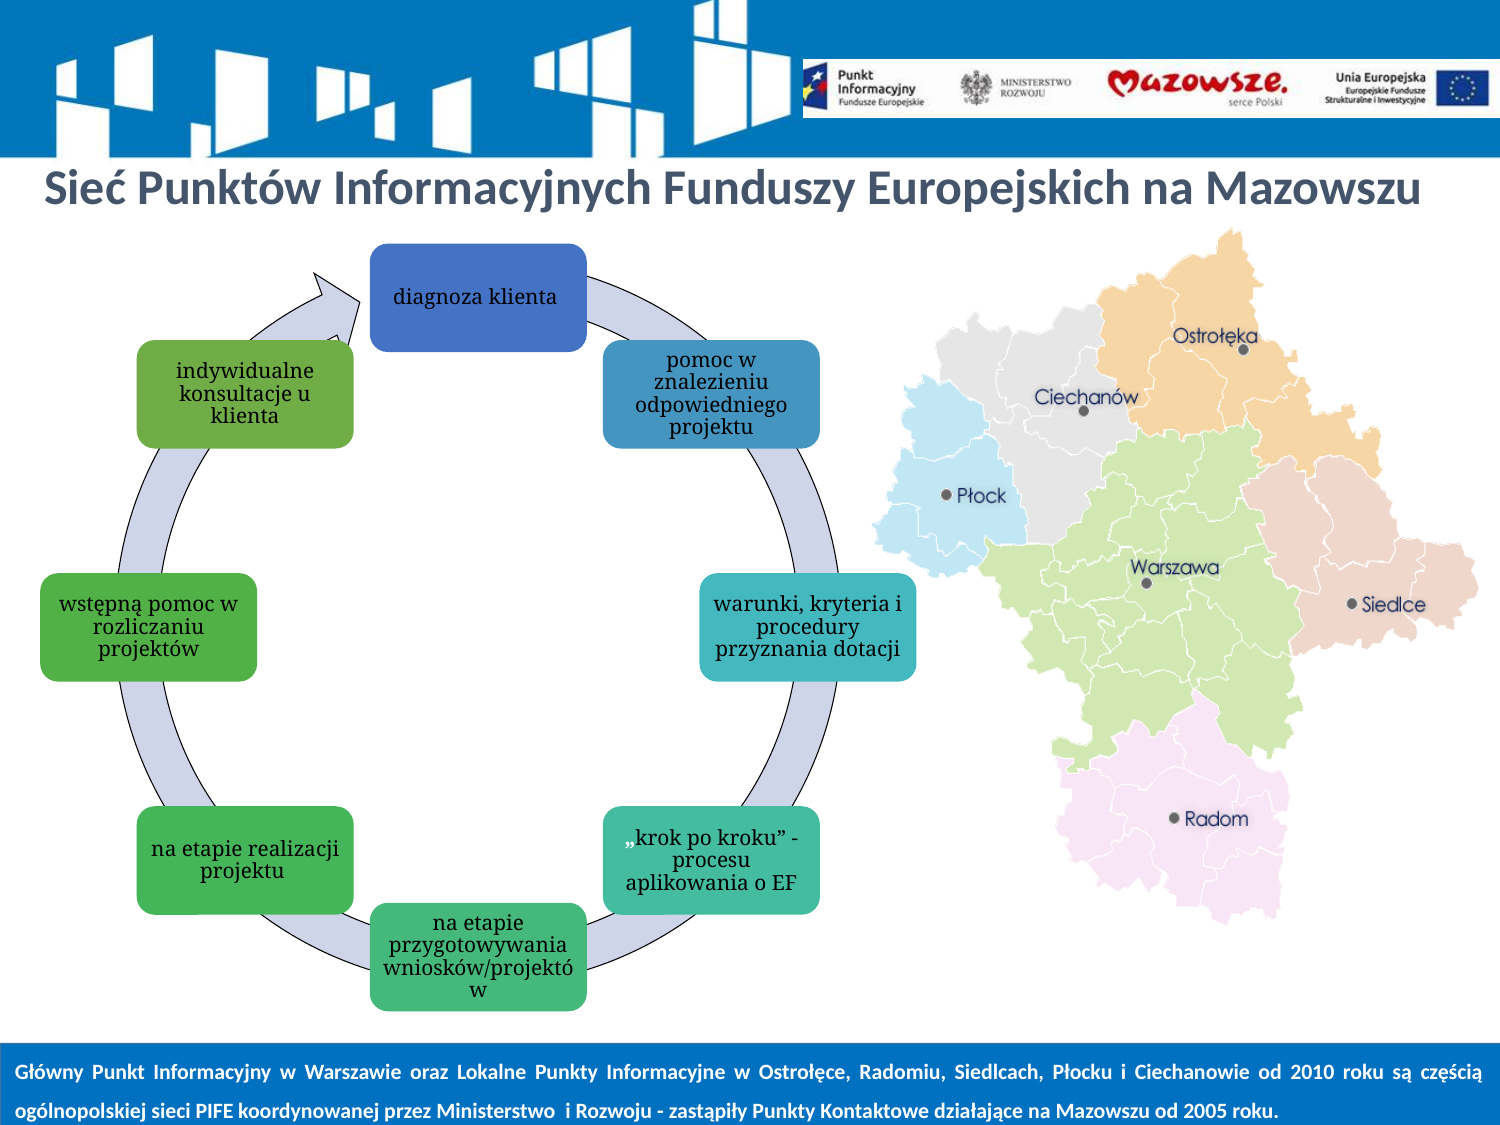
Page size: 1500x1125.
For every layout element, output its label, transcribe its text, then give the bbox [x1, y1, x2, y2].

text_box Sieć Punktów Informacyjnych Funduszy Europejskich na Mazowszu [29, 154, 1471, 232]
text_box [0, 243, 1046, 1012]
text_box Główny Punkt Informacyjny w Warszawie oraz Lokalne Punkty Informacyjne w Ostrołęce, Radomiu, Siedlcach, Płocku i Ciechanowie od 2010 roku są częścią ogólnopolskiej sieci PIFE koordynowanej przez Ministerstwo i Rozwoju - zastąpiły Punkty Kontaktowe działające na Mazowszu od 2005 roku. [0, 1042, 1500, 1125]
picture [0, 158, 1500, 1042]
picture [0, 0, 1500, 155]
